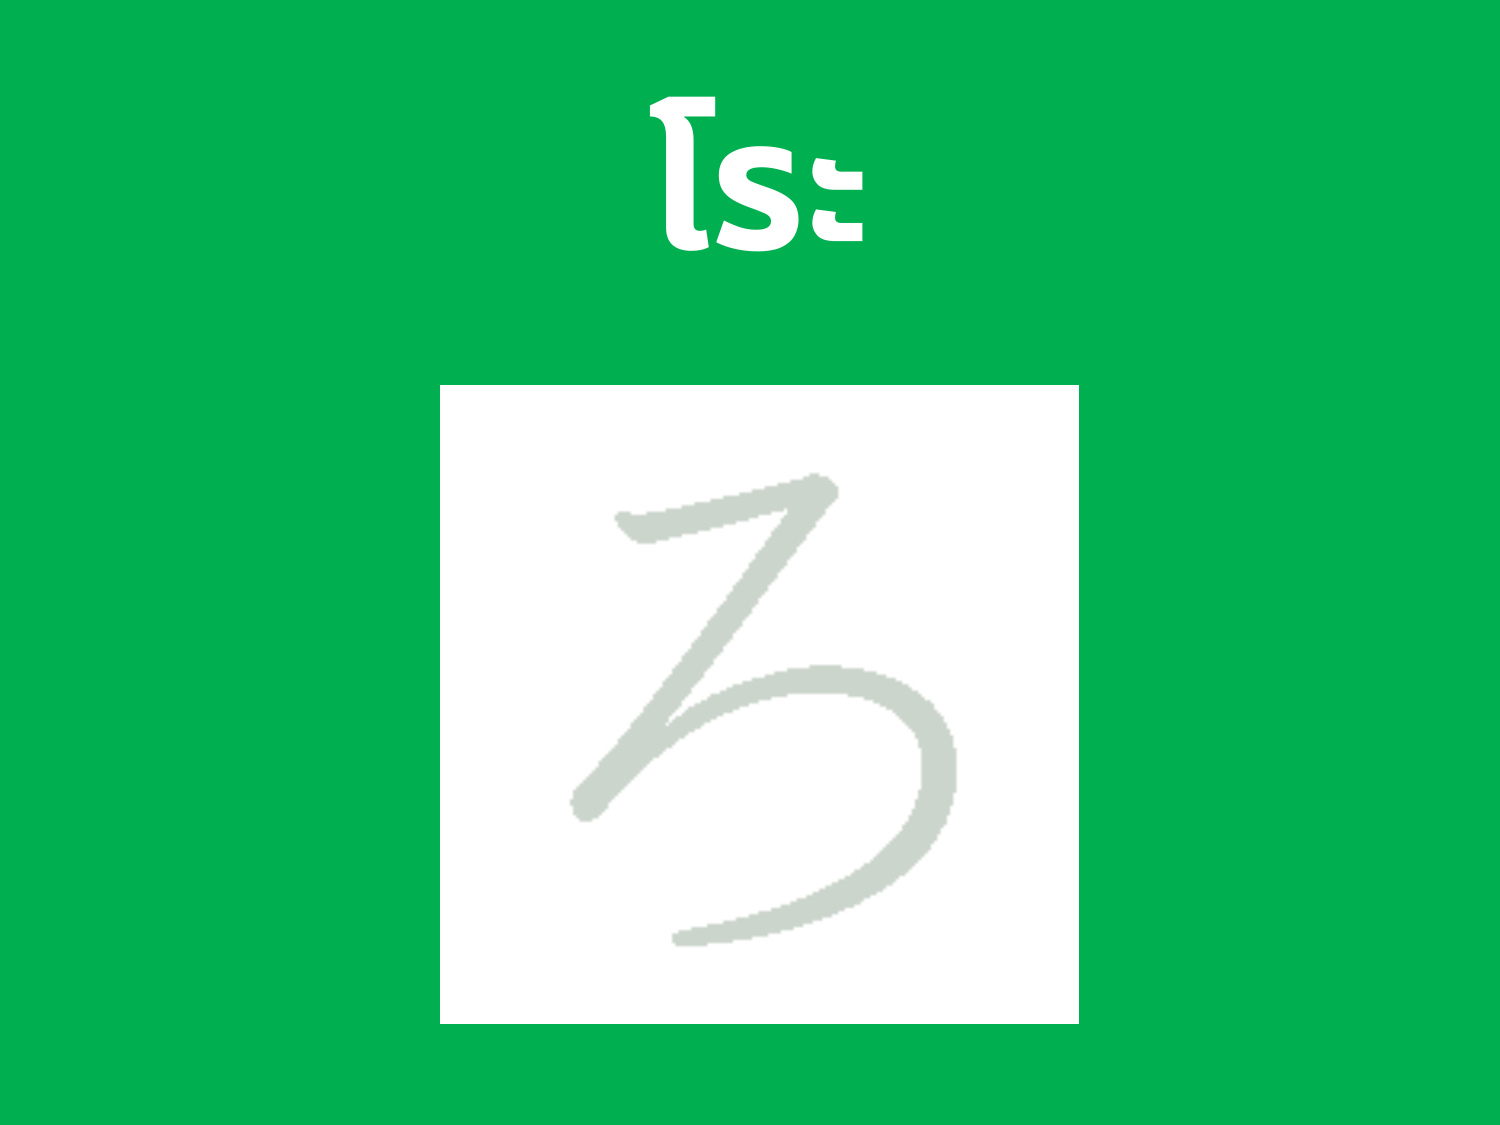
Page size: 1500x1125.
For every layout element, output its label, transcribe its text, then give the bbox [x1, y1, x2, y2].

picture [440, 385, 1079, 1024]
text_box โระ [632, 58, 886, 294]
